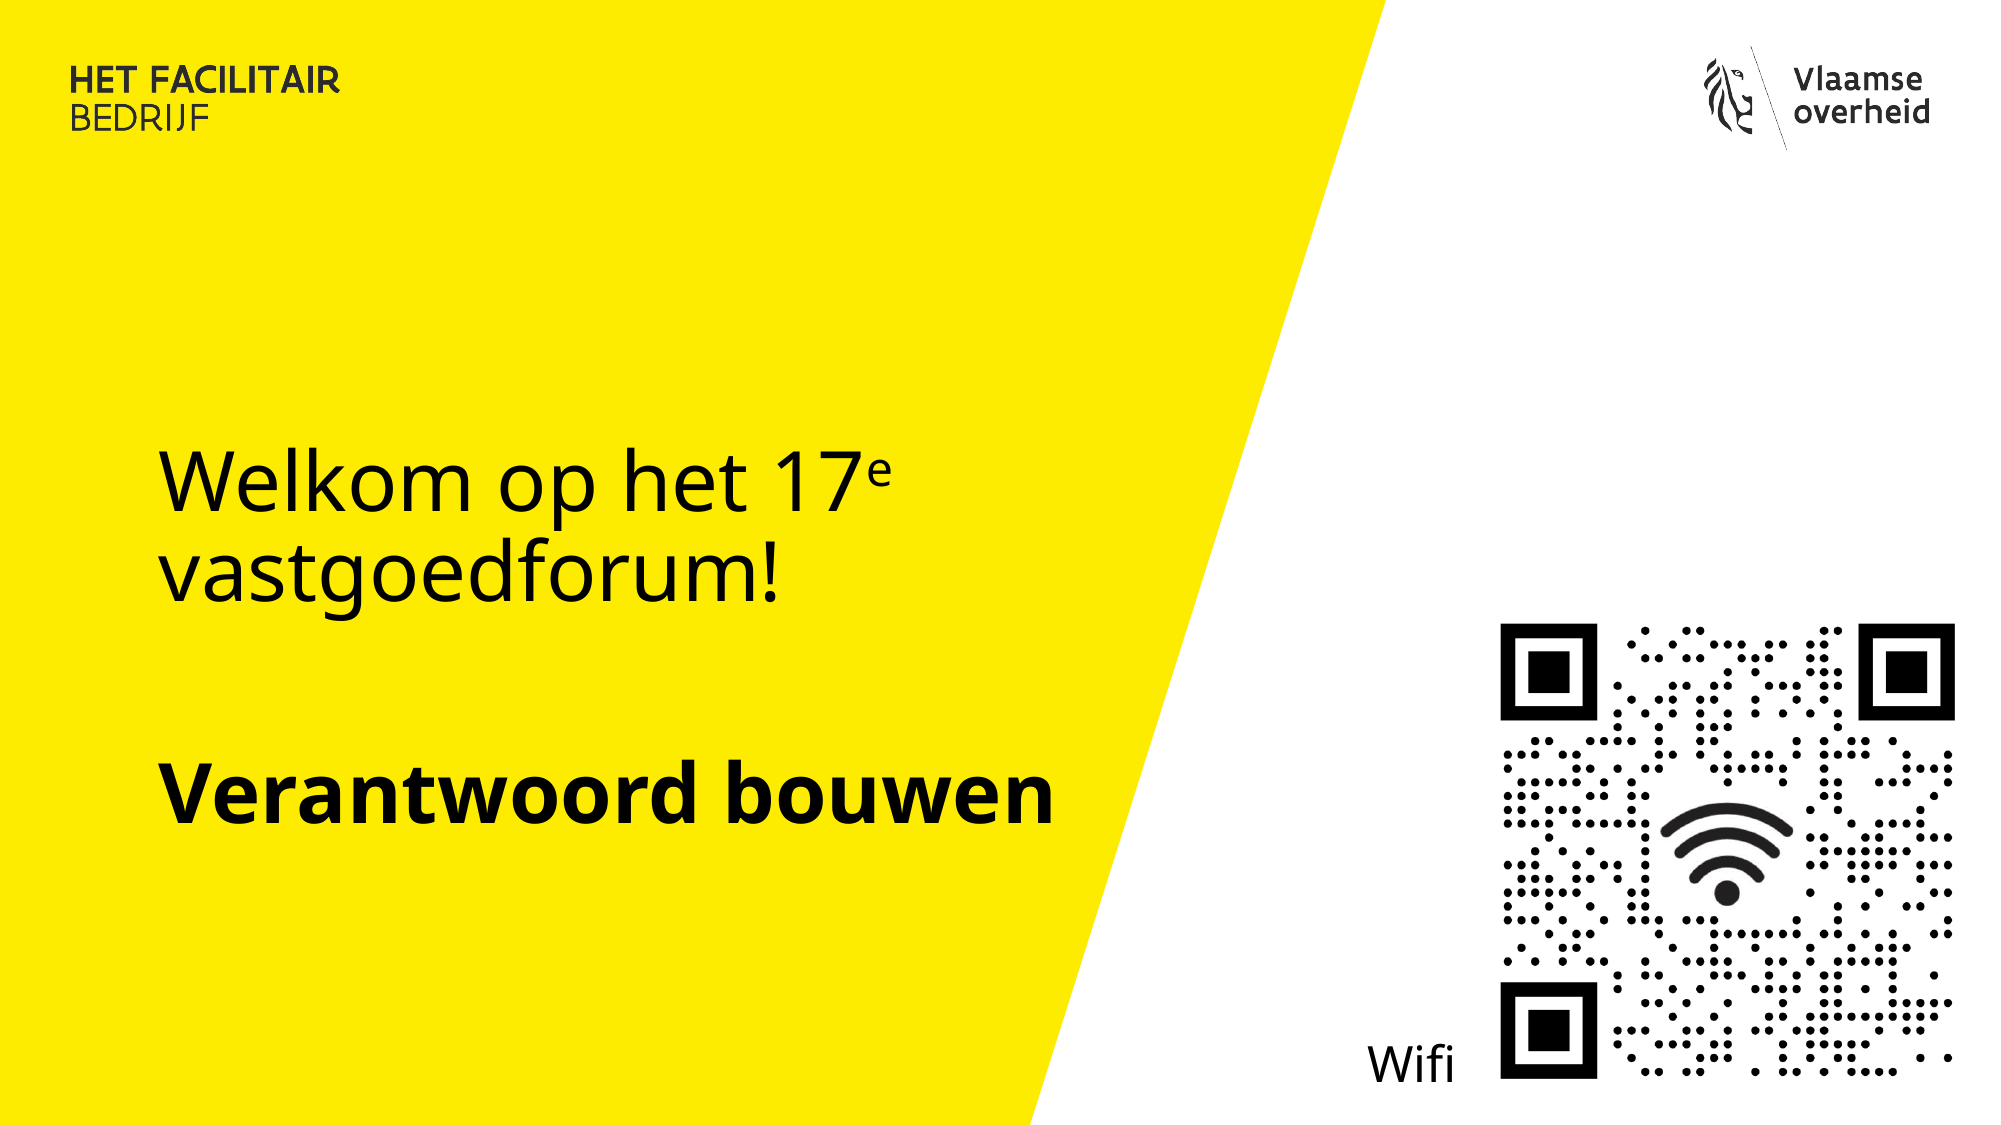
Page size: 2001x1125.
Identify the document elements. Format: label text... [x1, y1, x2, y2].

picture [1473, 596, 1982, 1106]
picture [1704, 46, 1929, 150]
text_box Wifi [1262, 1032, 1562, 1125]
text_box [0, 0, 1386, 1125]
text_box Welkom op het 17e vastgoedforum! Verantwoord bouwen [143, 432, 1427, 988]
picture [71, 65, 340, 131]
